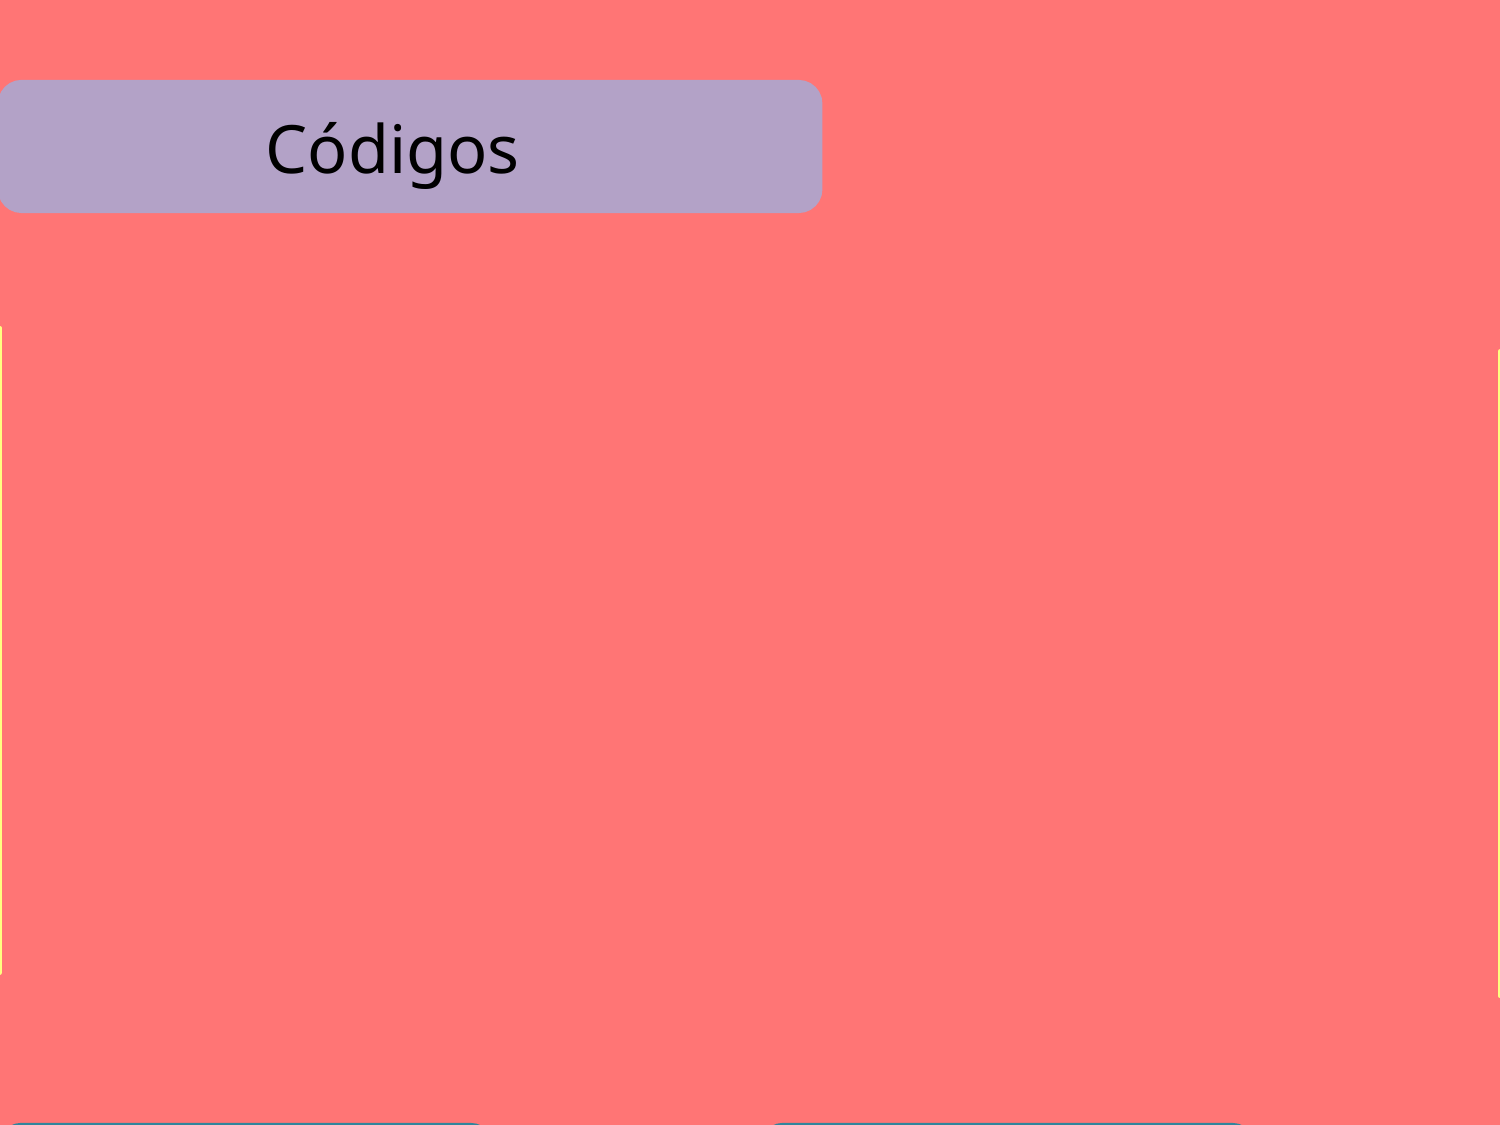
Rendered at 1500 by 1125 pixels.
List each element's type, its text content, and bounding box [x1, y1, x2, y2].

text_box Códigos [0, 79, 823, 214]
